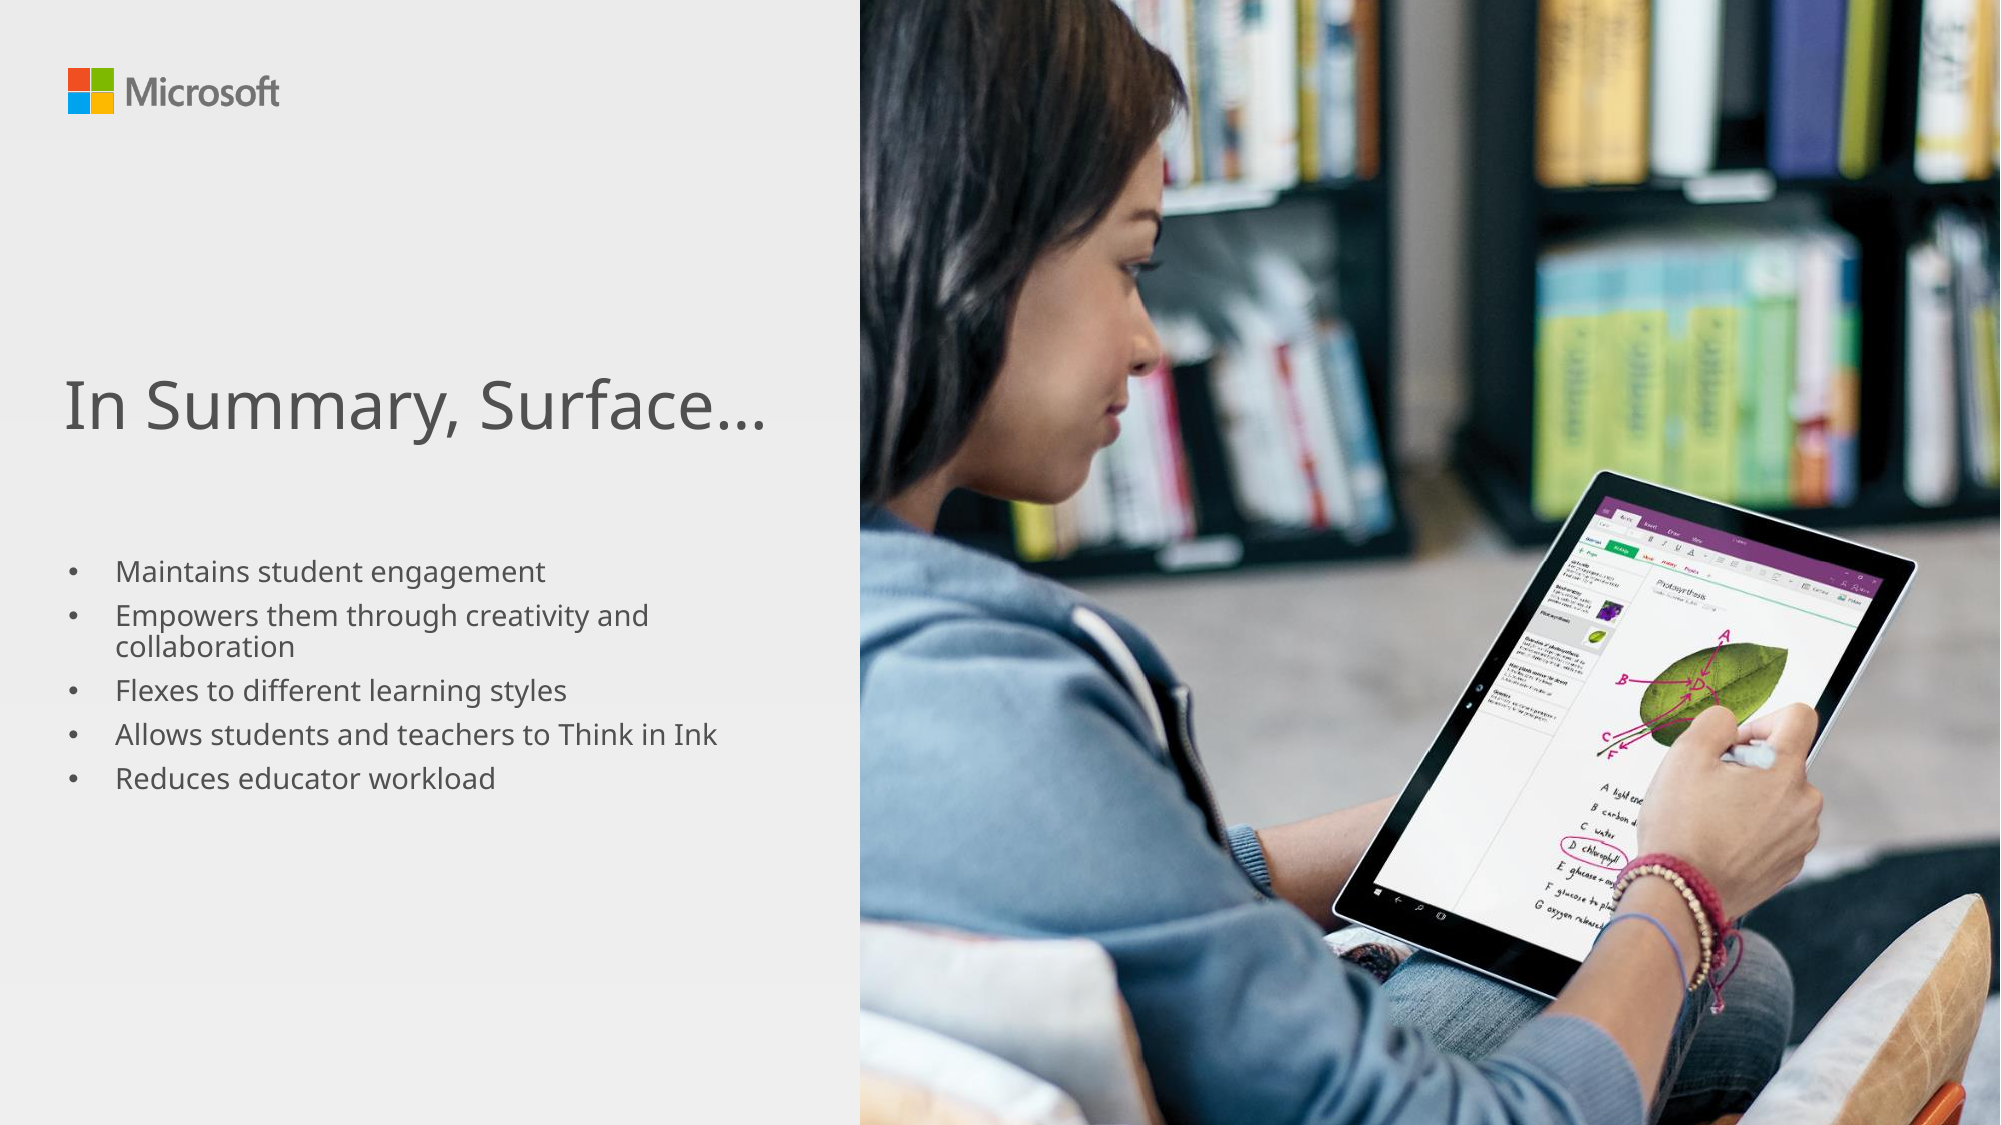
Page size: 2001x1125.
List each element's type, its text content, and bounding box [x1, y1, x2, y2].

picture [67, 68, 280, 115]
text_box In Summary, Surface… [49, 364, 860, 452]
picture [860, 0, 2000, 1125]
text_box Maintains student engagement Empowers them through creativity and collaboration Flexes to different learning styles Allows students and teachers to Think in Ink Reduces educator workload [53, 549, 802, 804]
